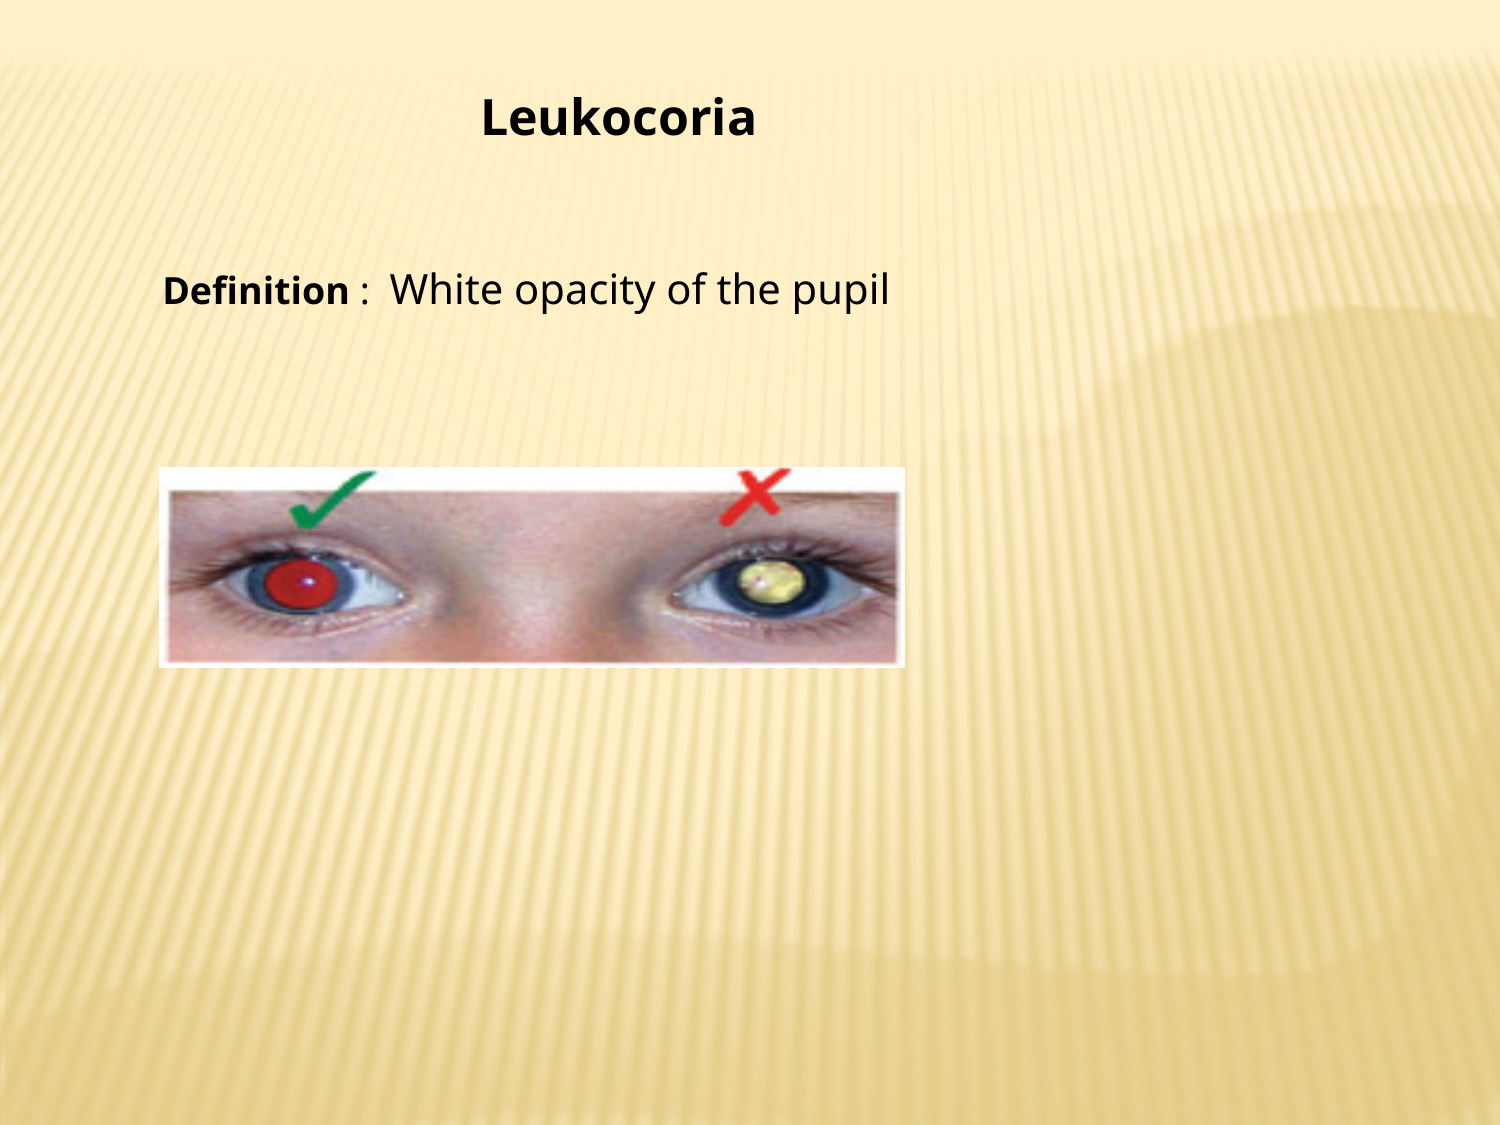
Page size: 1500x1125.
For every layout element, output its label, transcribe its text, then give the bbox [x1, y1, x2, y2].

text_box Definition : White opacity of the pupil [147, 255, 1294, 321]
text_box Leukocoria [230, 78, 998, 153]
picture [159, 467, 905, 668]
